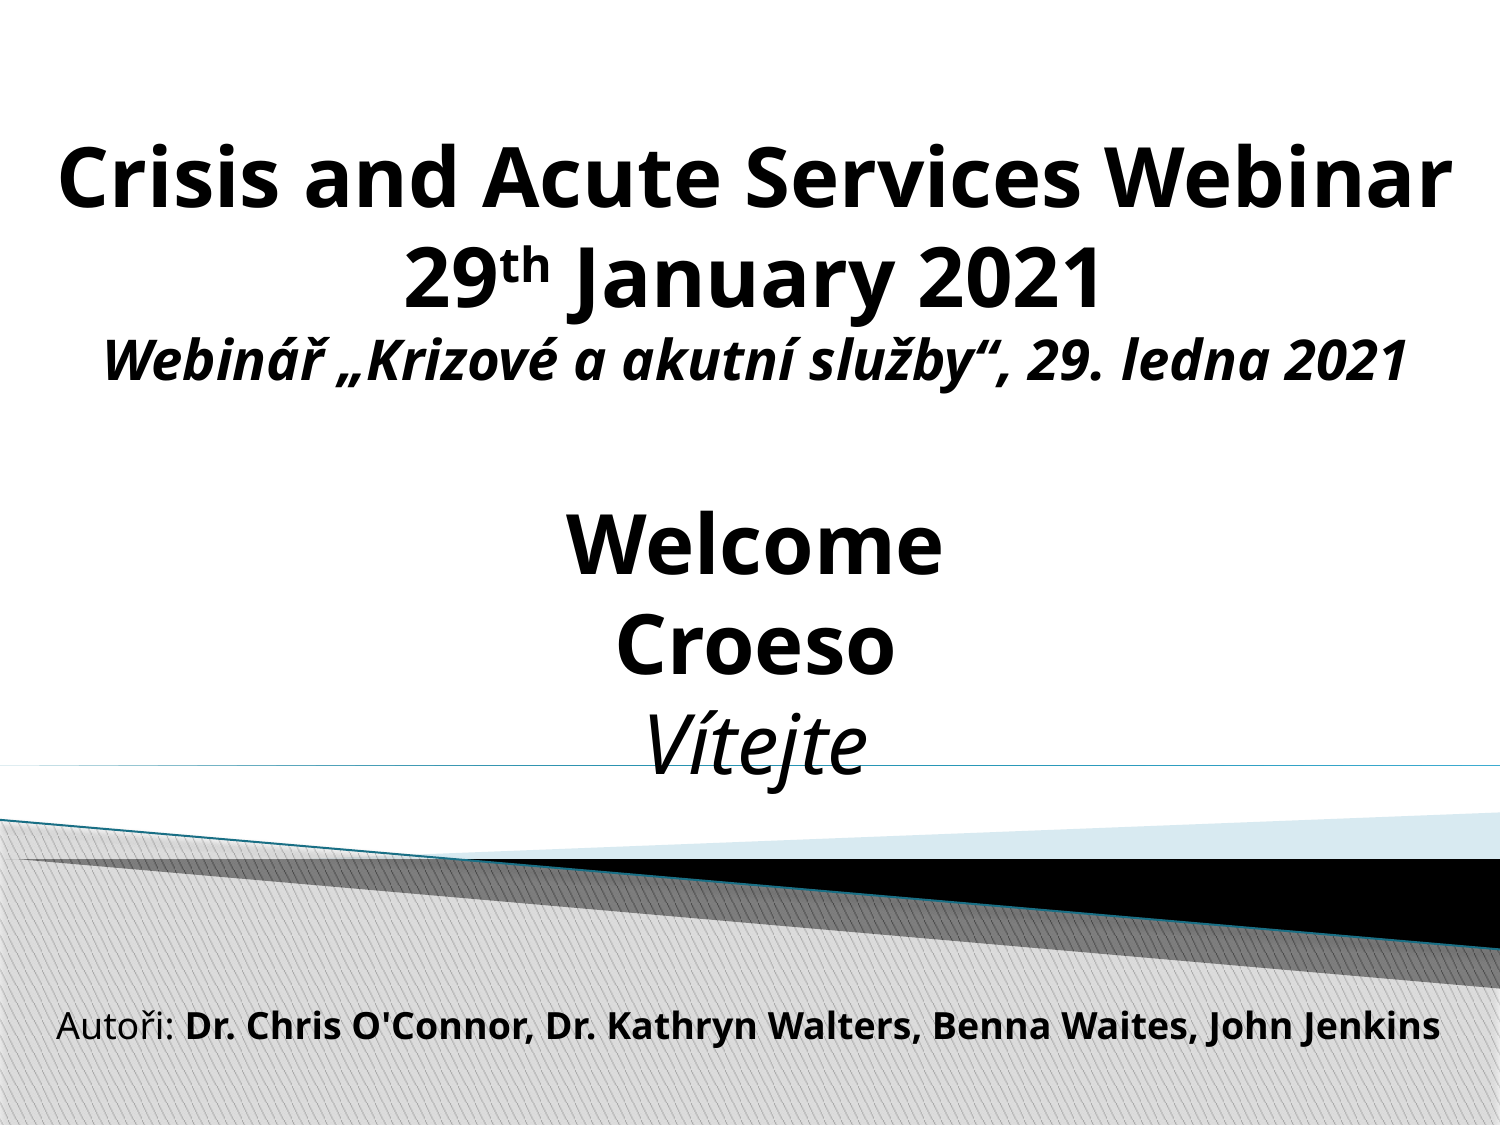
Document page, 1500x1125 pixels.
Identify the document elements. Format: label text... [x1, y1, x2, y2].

picture [5, 859, 1500, 989]
text_box Autoři: Dr. Chris O'Connor, Dr. Kathryn Walters, Benna Waites, John Jenkins [41, 994, 1471, 1055]
title Crisis and Acute Services Webinar 29th January 2021 Webinář „Krizové a akutní služby“, 29. ledna 2021 Welcome Croeso Vítejte [41, 101, 1471, 799]
